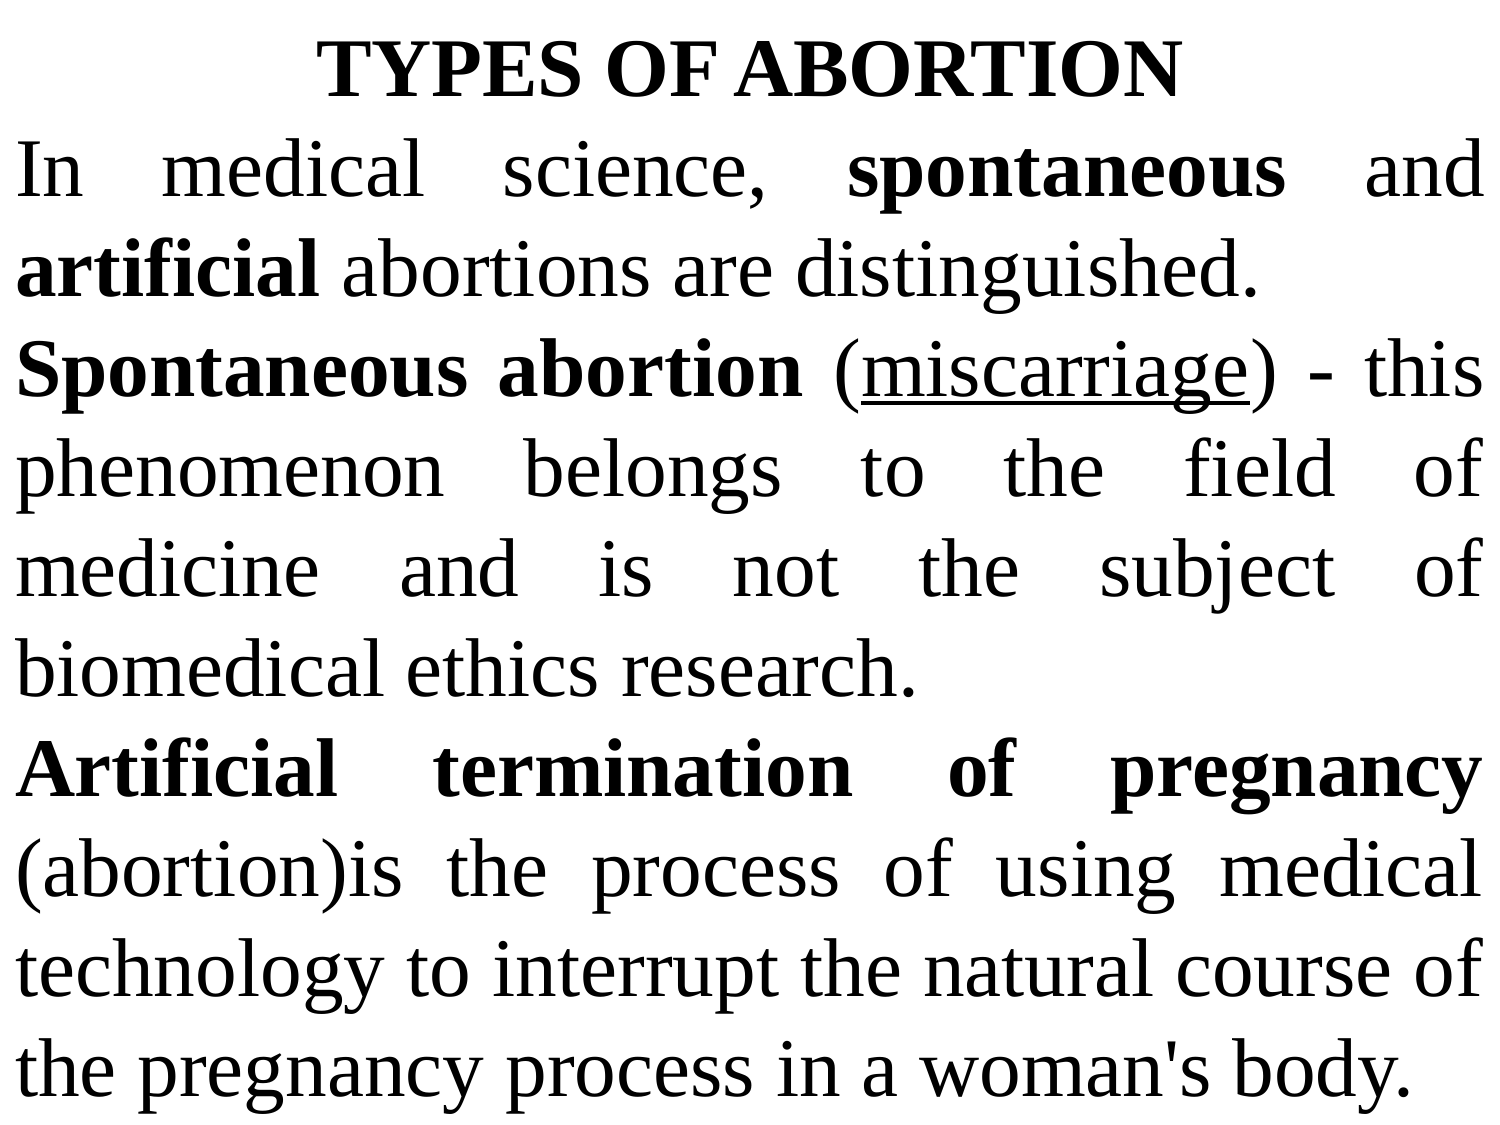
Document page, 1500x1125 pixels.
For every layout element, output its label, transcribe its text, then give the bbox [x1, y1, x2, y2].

text_box TYPES OF ABORTION In medical science, spontaneous and artificial abortions are distinguished. Spontaneous abortion (miscarriage) - this phenomenon belongs to the field of medicine and is not the subject of biomedical ethics research. Artificial termination of pregnancy (abortion)is the process of using medical technology to interrupt the natural course of the pregnancy process in a woman's body. [0, 5, 1500, 1121]
